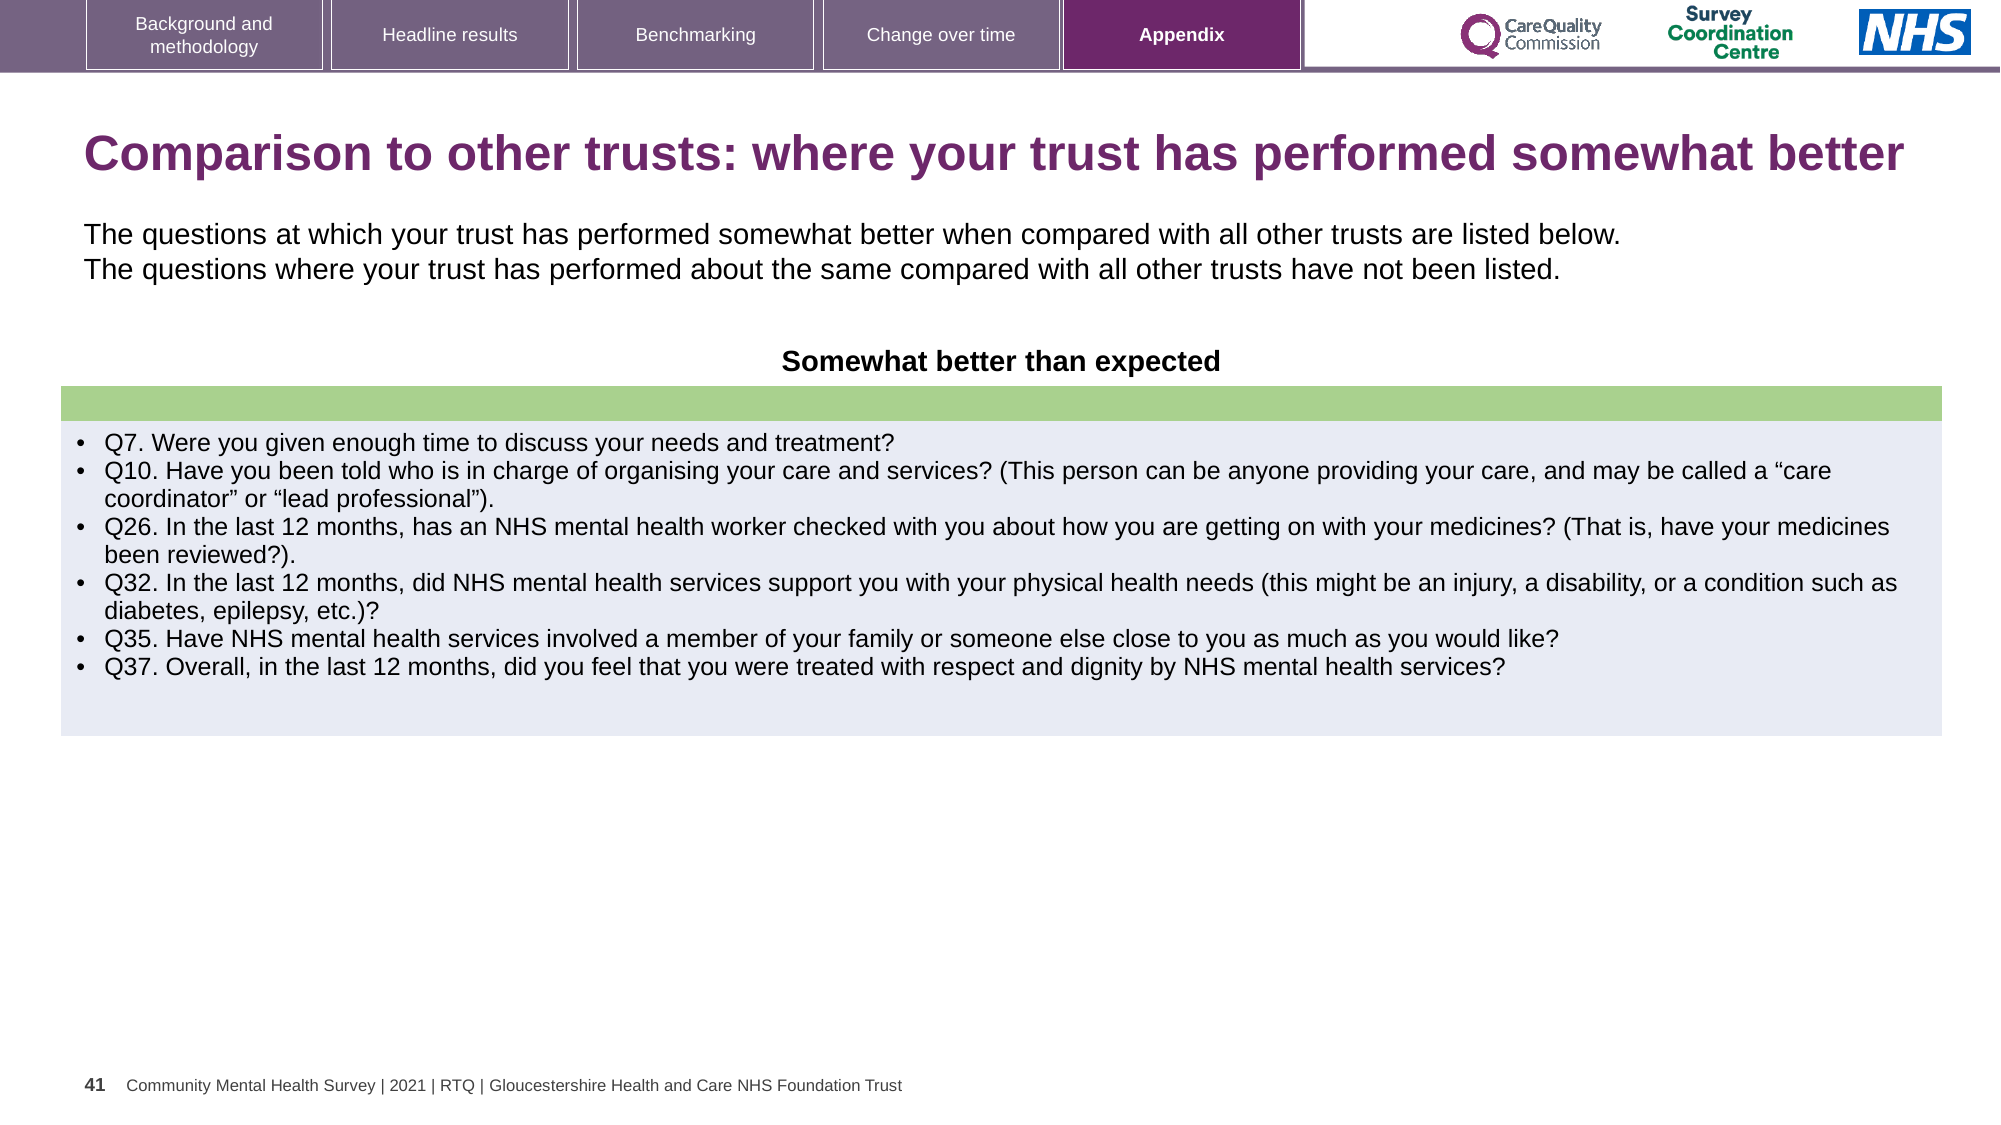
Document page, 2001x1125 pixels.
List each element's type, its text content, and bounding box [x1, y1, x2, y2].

text_box The questions at which your trust has performed somewhat better when compared with all other trusts are listed below. The questions where your trust has performed about the same compared with all other trusts have not been listed. [68, 208, 1896, 293]
table_header Somewhat better than expected [61, 336, 1942, 386]
picture [1859, 9, 1971, 55]
table_cell [61, 386, 1942, 421]
picture [1460, 13, 1602, 59]
table_cell Q7. Were you given enough time to discuss your needs and treatment? Q10. Have you been told who is in charge of organising your care and services? (This person can be anyone providing your care, and may be called a “care coordinator” or “lead professional”). Q26. In the last 12 months, has an NHS mental health worker checked with you about how you are getting on with your medicines? (That is, have your medicines been reviewed?). Q32. In the last 12 months, did NHS mental health services support you with your physical health needs (this might be an injury, a disability, or a condition such as diabetes, epilepsy, etc.)? Q35. Have NHS mental health services involved a member of your family or someone else close to you as much as you would like? Q37. Overall, in the last 12 months, did you feel that you were treated with respect and dignity by NHS mental health services? [61, 421, 1942, 736]
picture [1666, 3, 1794, 61]
text_box 41 [84, 1065, 122, 1125]
title Comparison to other trusts: where your trust has performed somewhat better [68, 100, 1942, 209]
